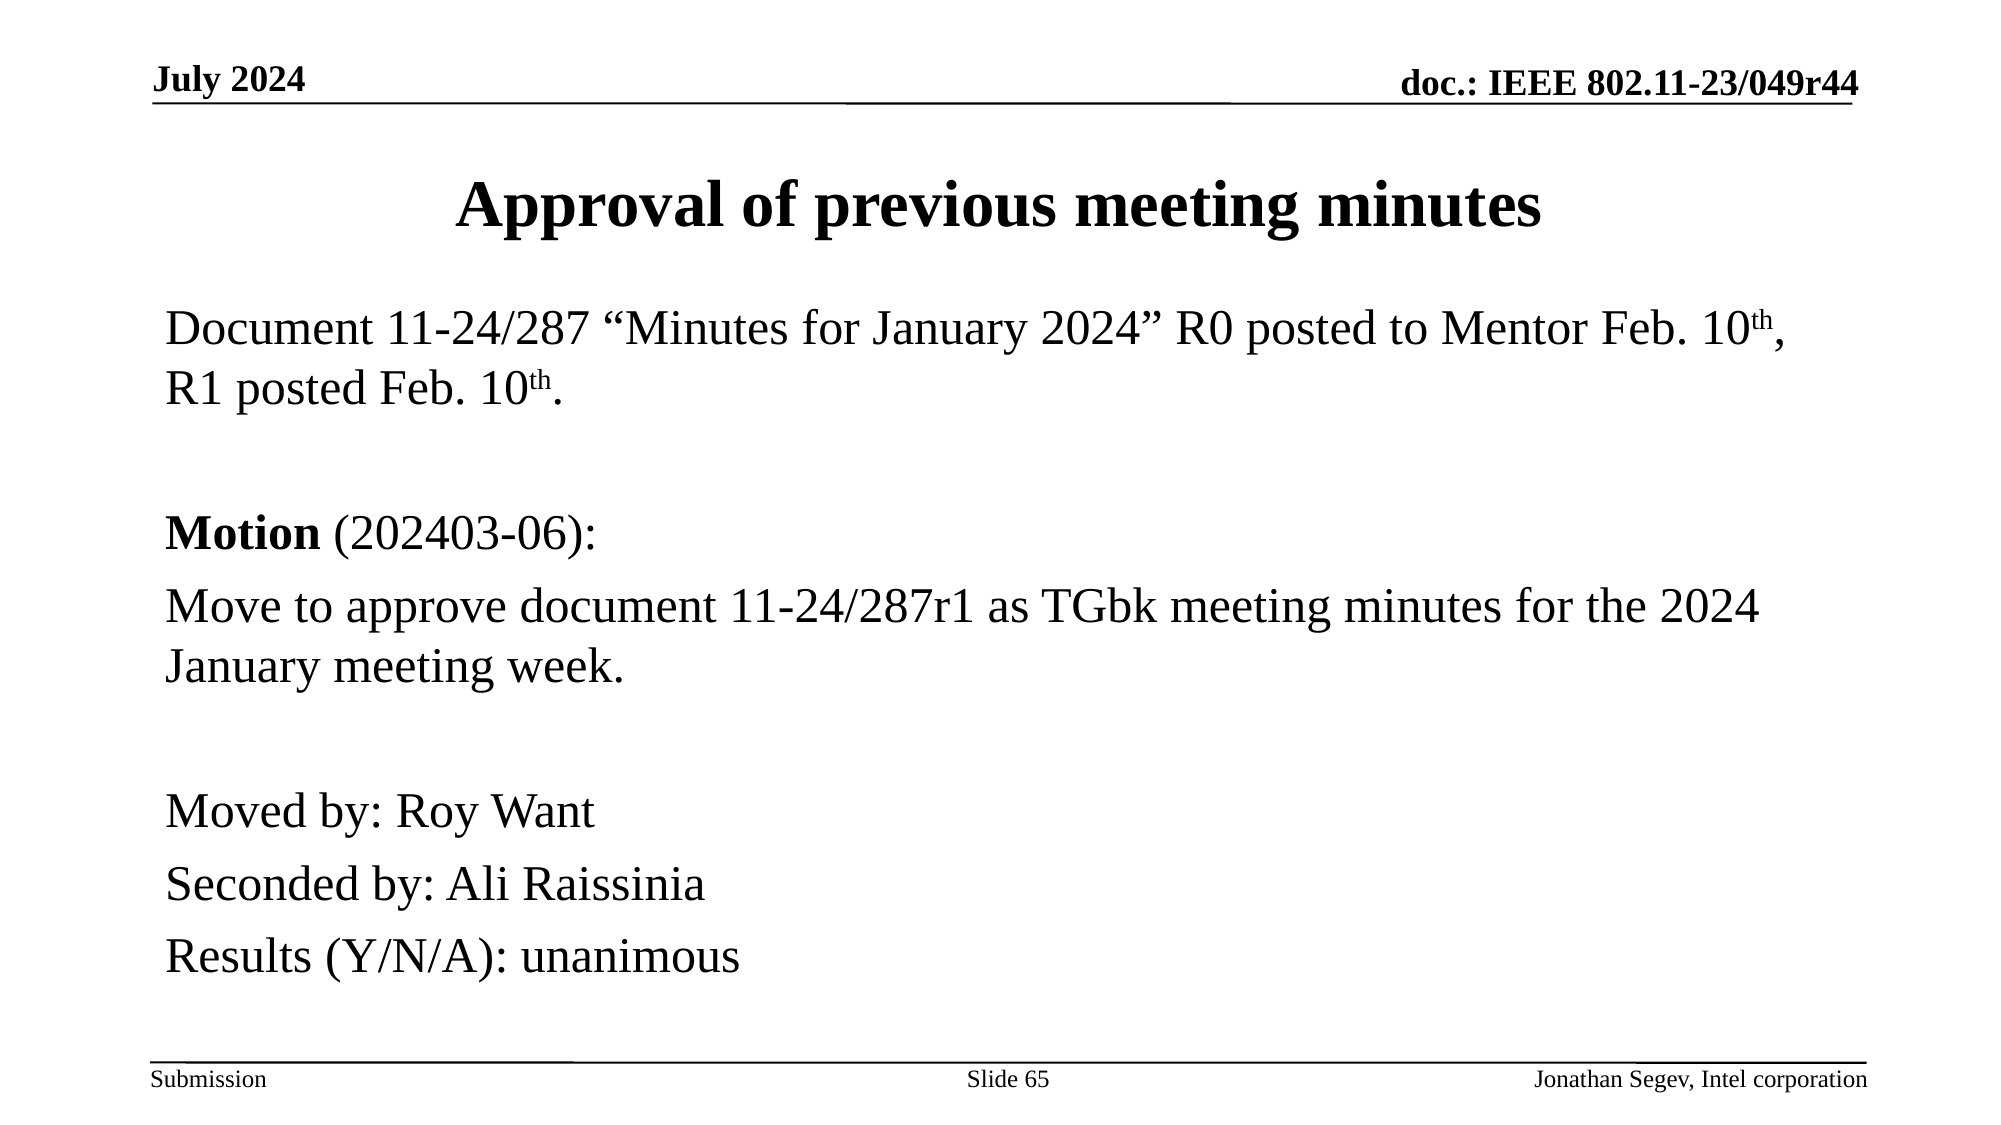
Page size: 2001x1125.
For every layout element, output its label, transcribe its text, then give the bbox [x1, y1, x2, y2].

title Approval of previous meeting minutes [149, 112, 1850, 286]
footer Jonathan Segev, Intel corporation [1171, 1061, 1869, 1093]
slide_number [152, 54, 563, 100]
slide_number Slide 65 [950, 1061, 1067, 1123]
list Document 11-24/287 “Minutes for January 2024” R0 posted to Mentor Feb. 10th, R1 posted Feb. 10th. Motion (202403-06): Move to approve document 11-24/287r1 as TGbk meeting minutes for the 2024 January meeting week. Moved by: Roy Want Seconded by: Ali Raissinia Results (Y/N/A): unanimous [149, 286, 1850, 1000]
